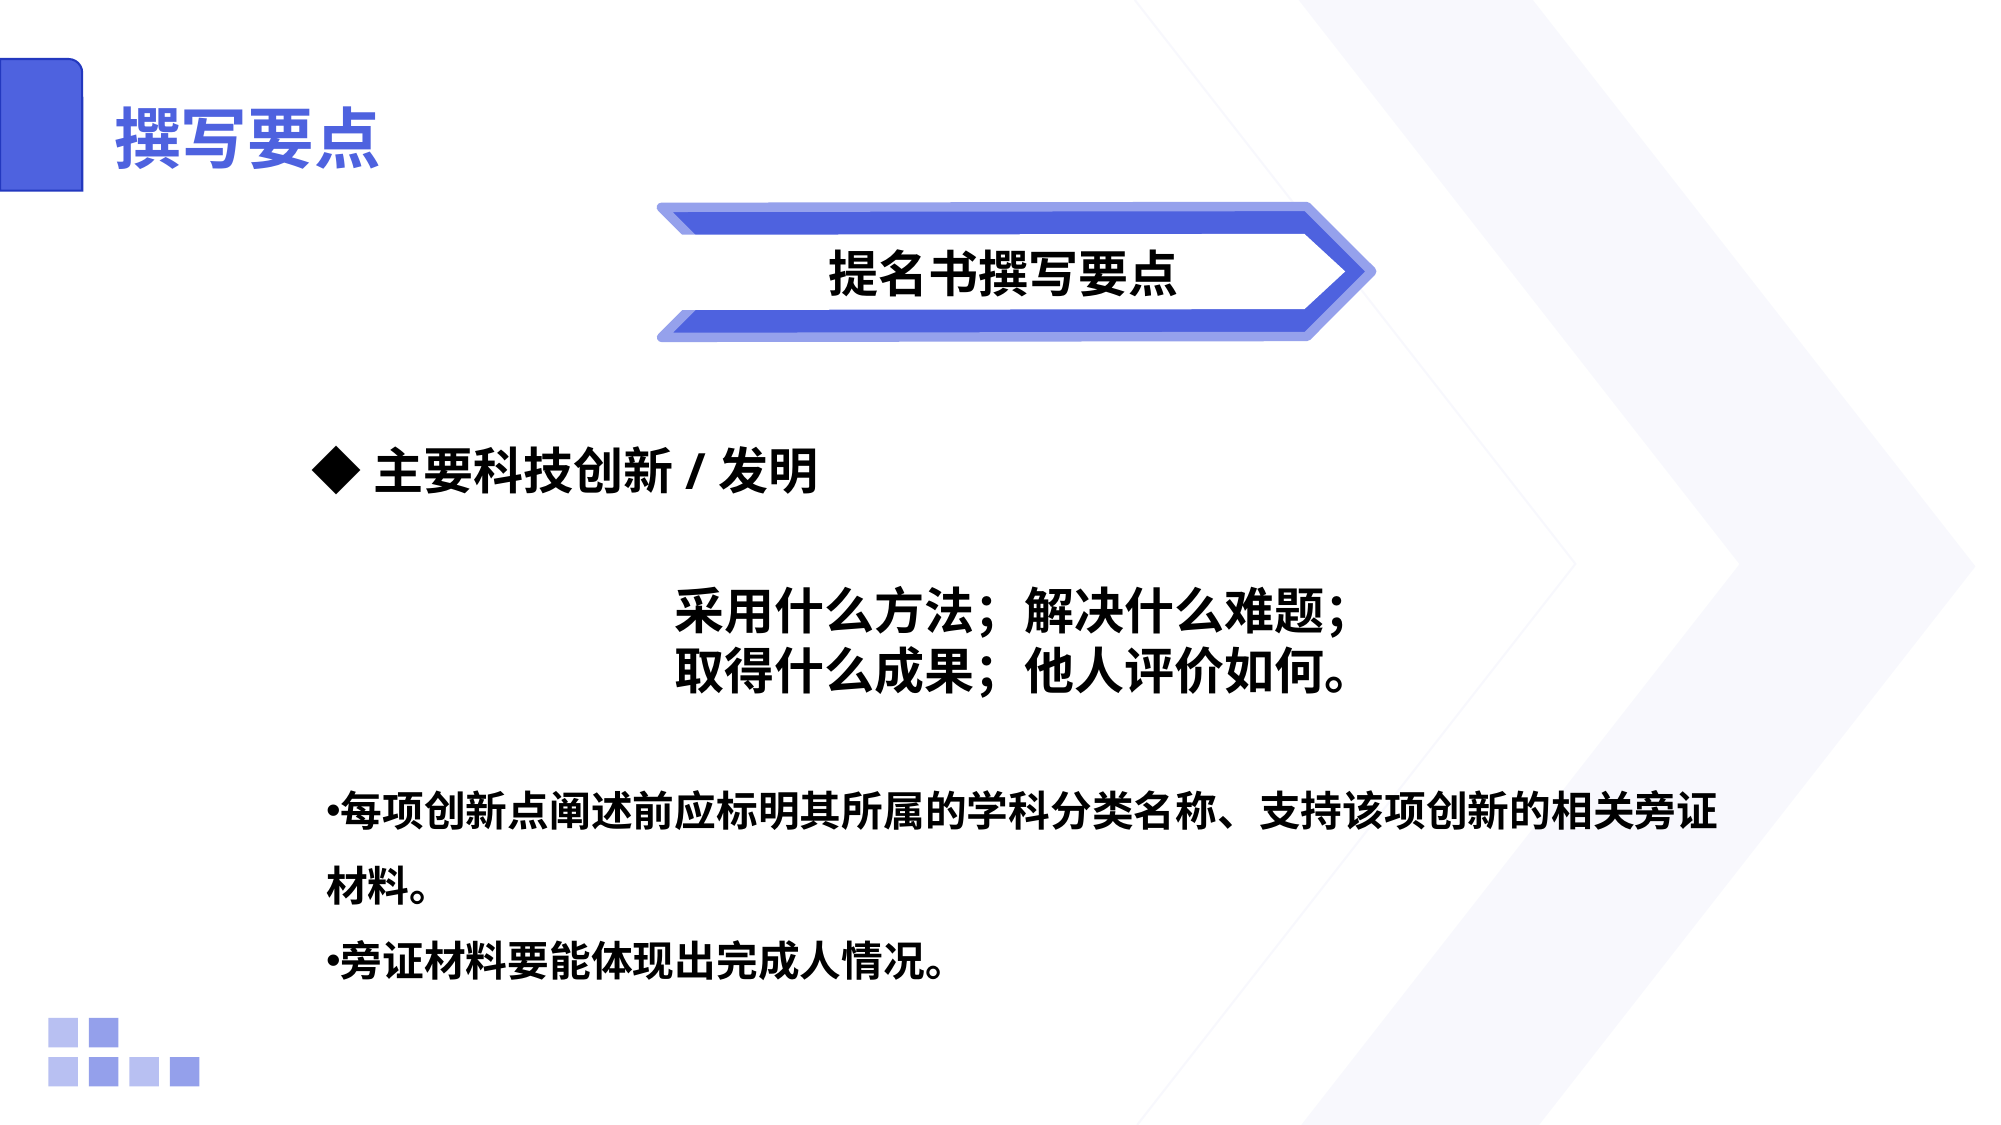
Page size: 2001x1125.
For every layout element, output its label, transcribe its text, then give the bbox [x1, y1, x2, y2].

title 撰写要点 [114, 59, 1886, 178]
text_box ◆主要科技创新/发明 [296, 432, 1737, 508]
text_box [276, 363, 1773, 987]
text_box [661, 206, 1372, 338]
text_box 采用什么方法；解决什么难题； 取得什么成果；他人评价如何。 每项创新点阐述前应标明其所属的学科分类名称、支持该项创新的相关旁证材料。 旁证材料要能体现出完成人情况。 [311, 572, 1737, 997]
text_box 提名书撰写要点 [661, 233, 1346, 310]
